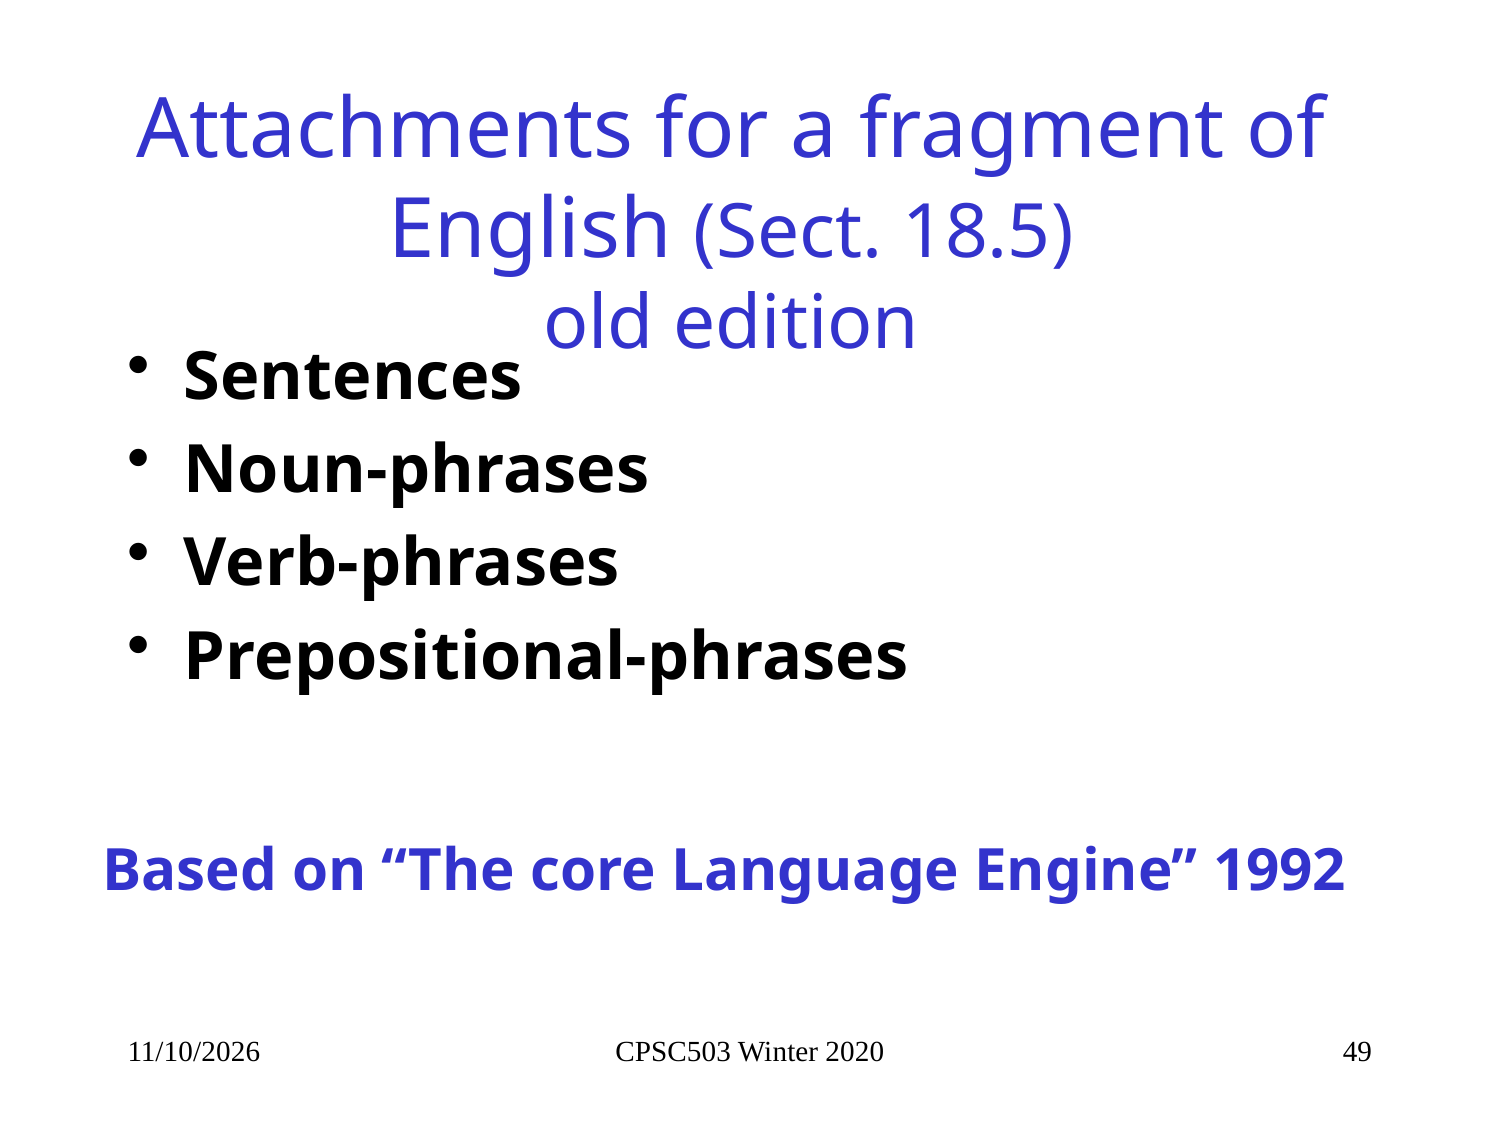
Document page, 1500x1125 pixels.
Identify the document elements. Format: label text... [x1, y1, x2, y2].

list Sentences Noun-phrases Verb-phrases Prepositional-phrases [112, 324, 1388, 763]
footer CPSC503 Winter 2020 [512, 1024, 988, 1101]
text_box Based on “The core Language Engine” 1992 [87, 825, 1500, 925]
title Attachments for a fragment of English (Sect. 18.5) old edition [0, 74, 1463, 363]
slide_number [112, 1024, 426, 1101]
slide_number 49 [1074, 1024, 1388, 1101]
